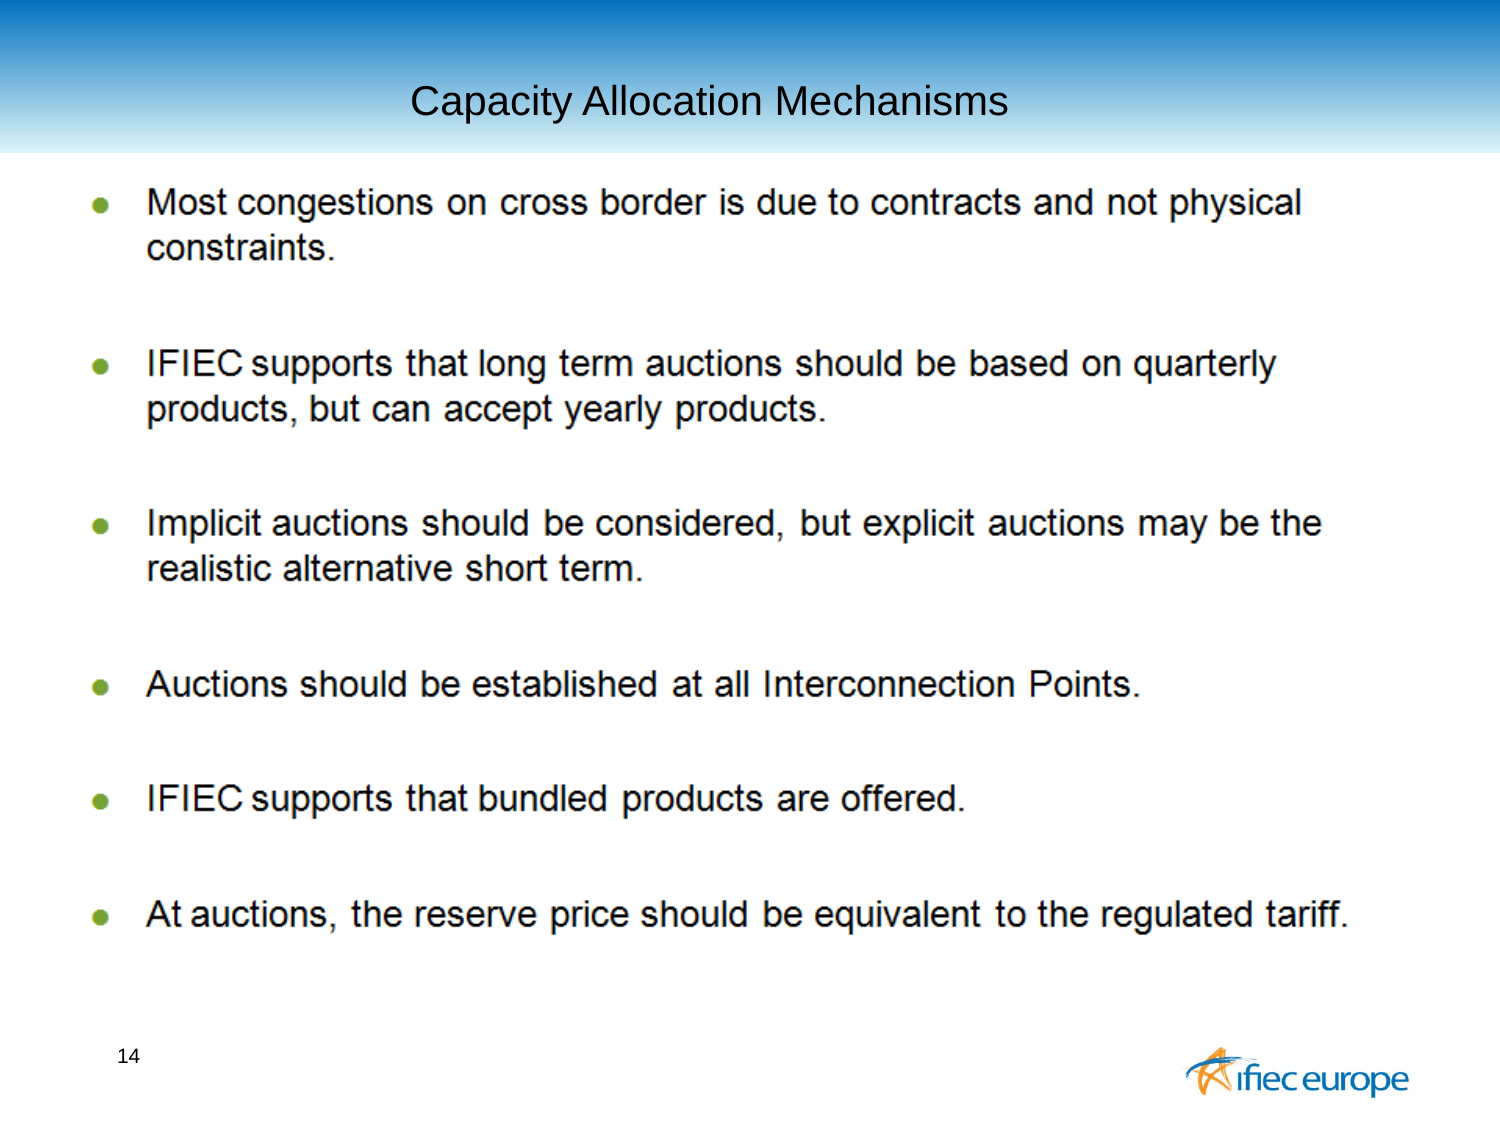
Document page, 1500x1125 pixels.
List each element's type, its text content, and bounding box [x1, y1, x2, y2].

picture [73, 165, 1427, 960]
slide_number 14 [64, 1034, 156, 1102]
picture [1151, 1021, 1435, 1125]
text_box [183, 42, 1436, 158]
text_box Capacity Allocation Mechanisms [395, 66, 1146, 132]
